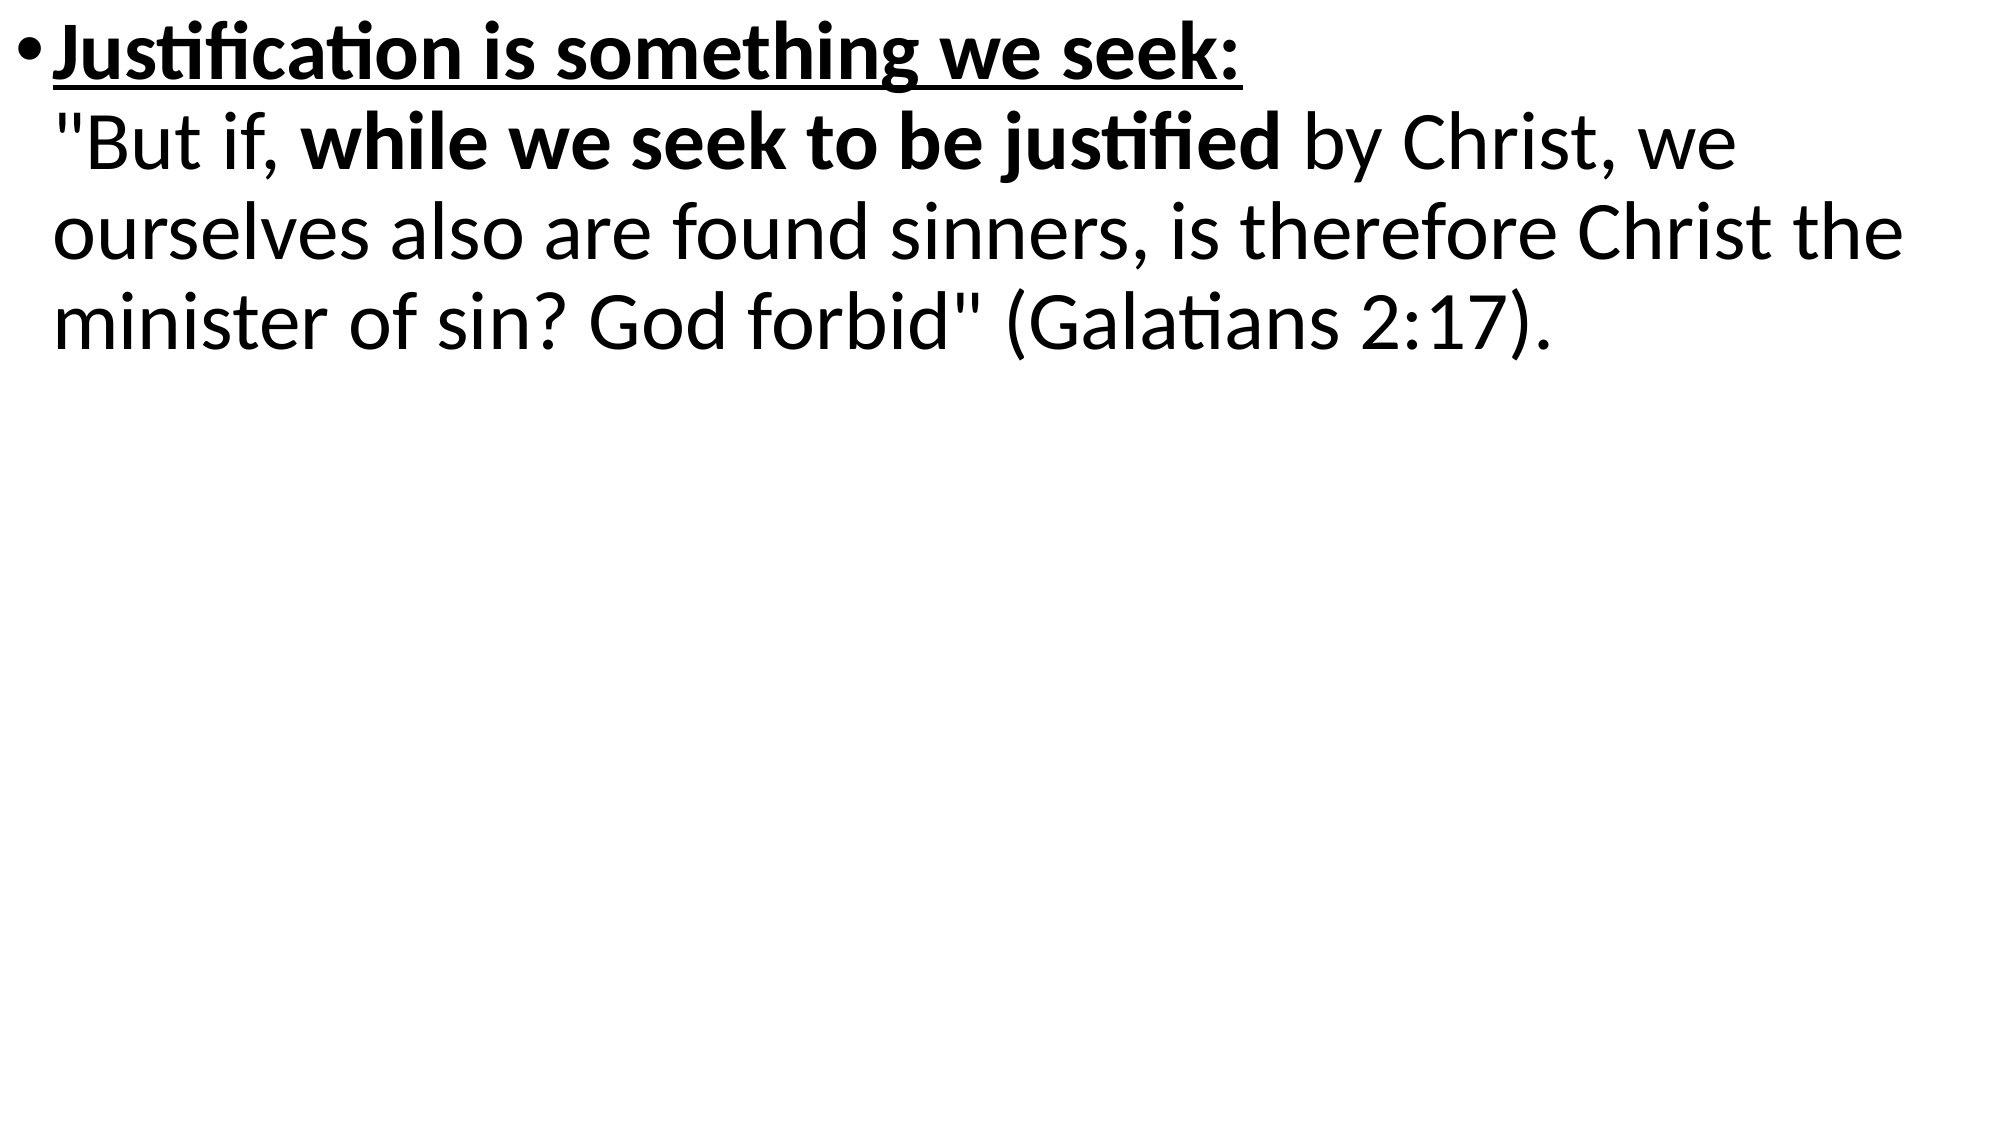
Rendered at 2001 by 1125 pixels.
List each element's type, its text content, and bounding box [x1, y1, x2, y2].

list Justification is something we seek: "But if, while we seek to be justified by Christ, we ourselves also are found sinners, is therefore Christ the minister of sin? God forbid" (Galatians 2:17). [0, 0, 1974, 1098]
